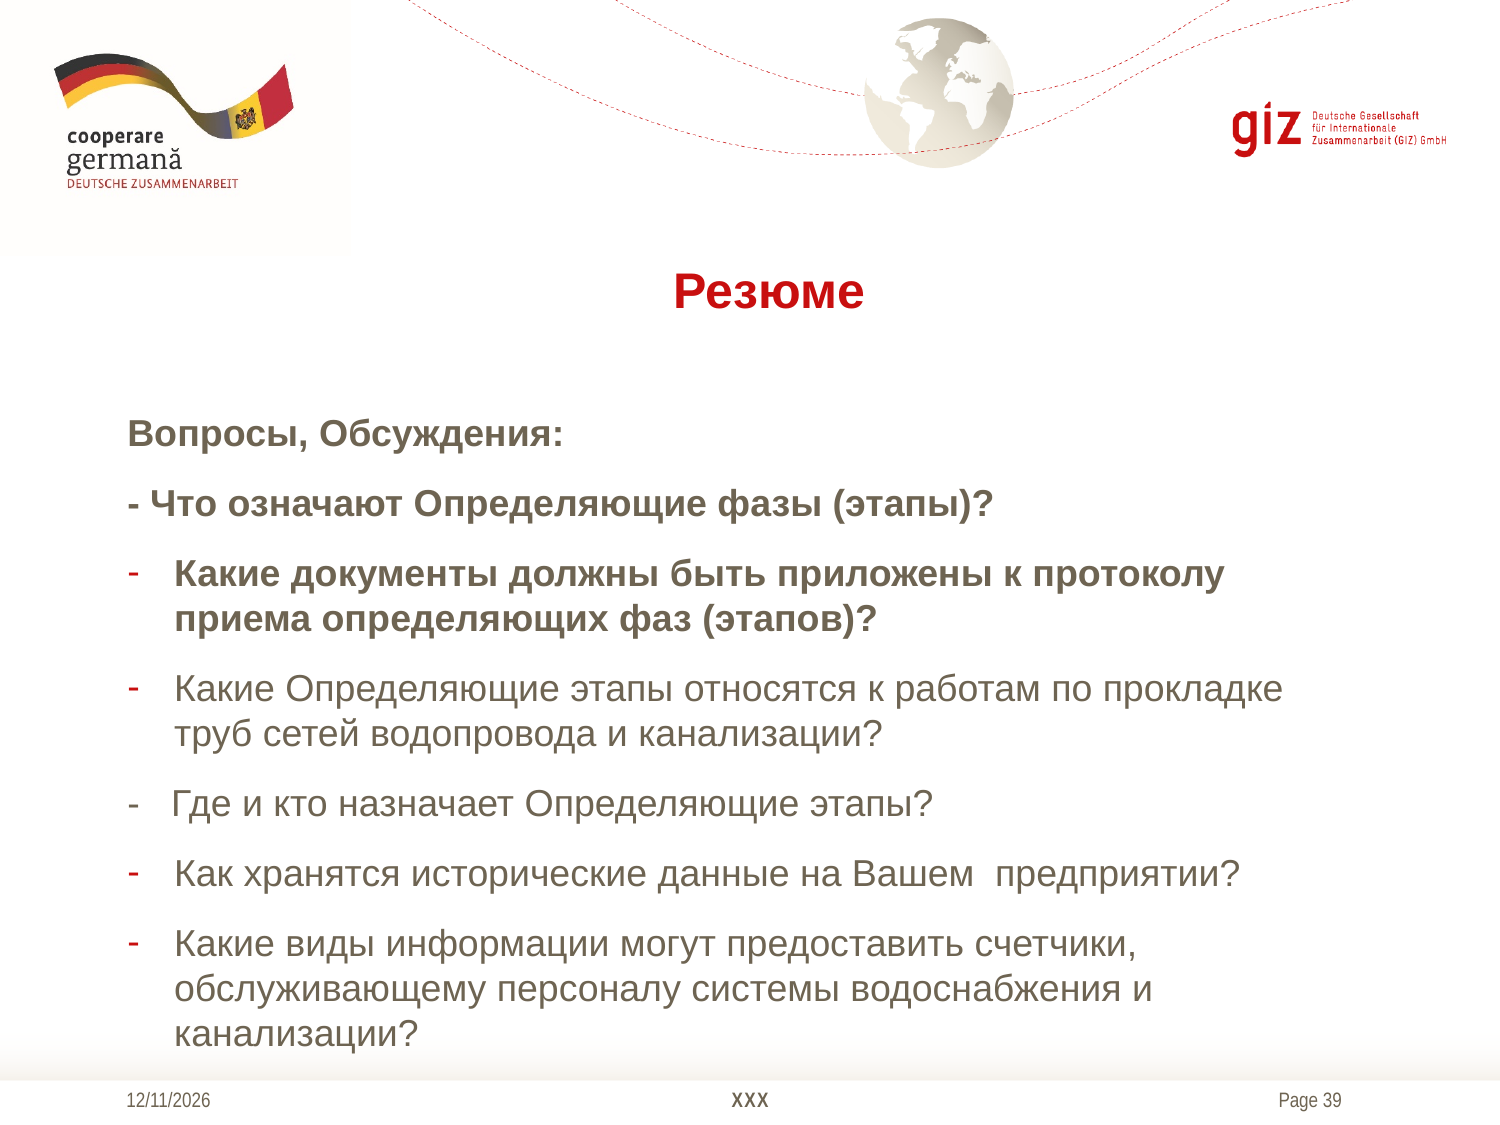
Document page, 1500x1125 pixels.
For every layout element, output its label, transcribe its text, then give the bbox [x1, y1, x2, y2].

list Вопросы, Обсуждения: - Что означают Определяющие фазы (этапы)? Какие документы должны быть приложены к протоколу приема определяющих фаз (этапов)? Какие Определяющие этапы относятся к работам по прокладке труб сетей водопровода и канализации? - Где и кто назначает Определяющие этапы? Как хранятся исторические данные на Вашем предприятии? Какие виды информации могут предоставить счетчики, обслуживающему персоналу системы водоснабжения и канализации? [111, 401, 1389, 1028]
picture [0, 959, 1500, 1081]
title Резюме [108, 249, 1390, 1030]
picture [0, 0, 1500, 256]
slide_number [111, 1079, 325, 1121]
footer XXX [469, 1079, 1031, 1121]
